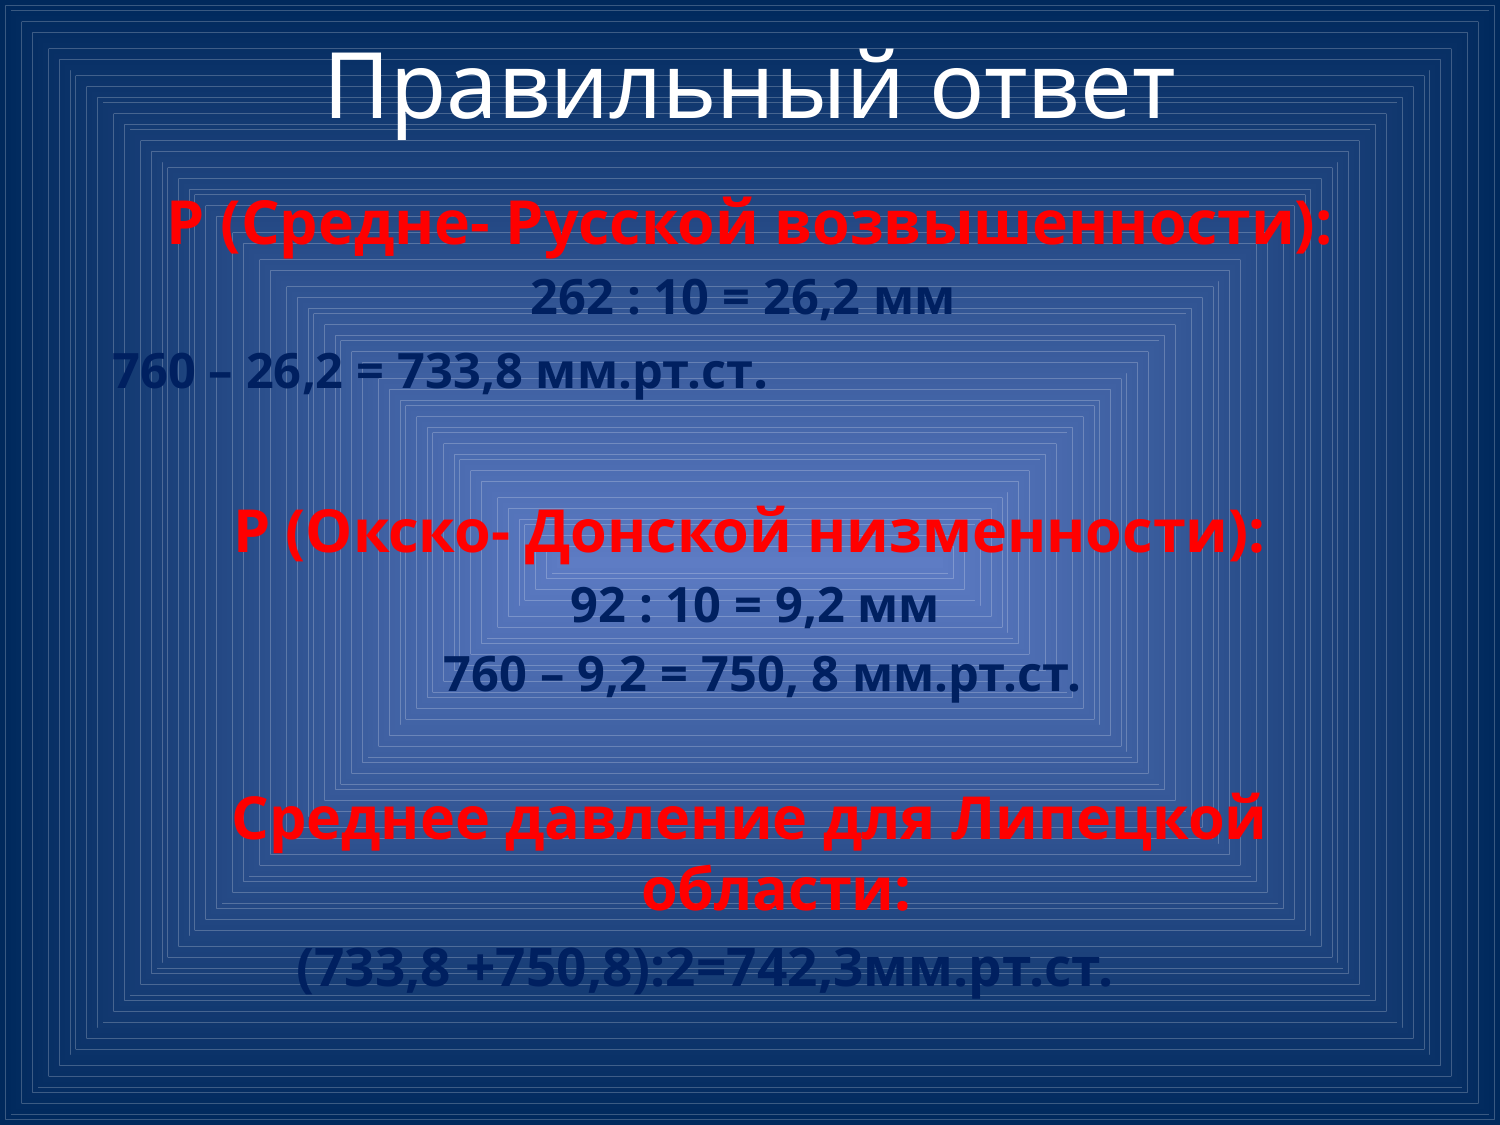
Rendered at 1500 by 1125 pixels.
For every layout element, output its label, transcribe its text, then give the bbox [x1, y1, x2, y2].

title Правильный ответ [75, 0, 1425, 164]
list Р (Средне- Русской возвышенности): 262 : 10 = 26,2 мм 760 – 26,2 = 733,8 мм.рт.ст. Р (Окско- Донской низменности): 92 : 10 = 9,2 мм 760 – 9,2 = 750, 8 мм.рт.ст. Среднее давление для Липецкой области: (733,8 +750,8):2=742,3мм.рт.ст. [75, 175, 1425, 1005]
